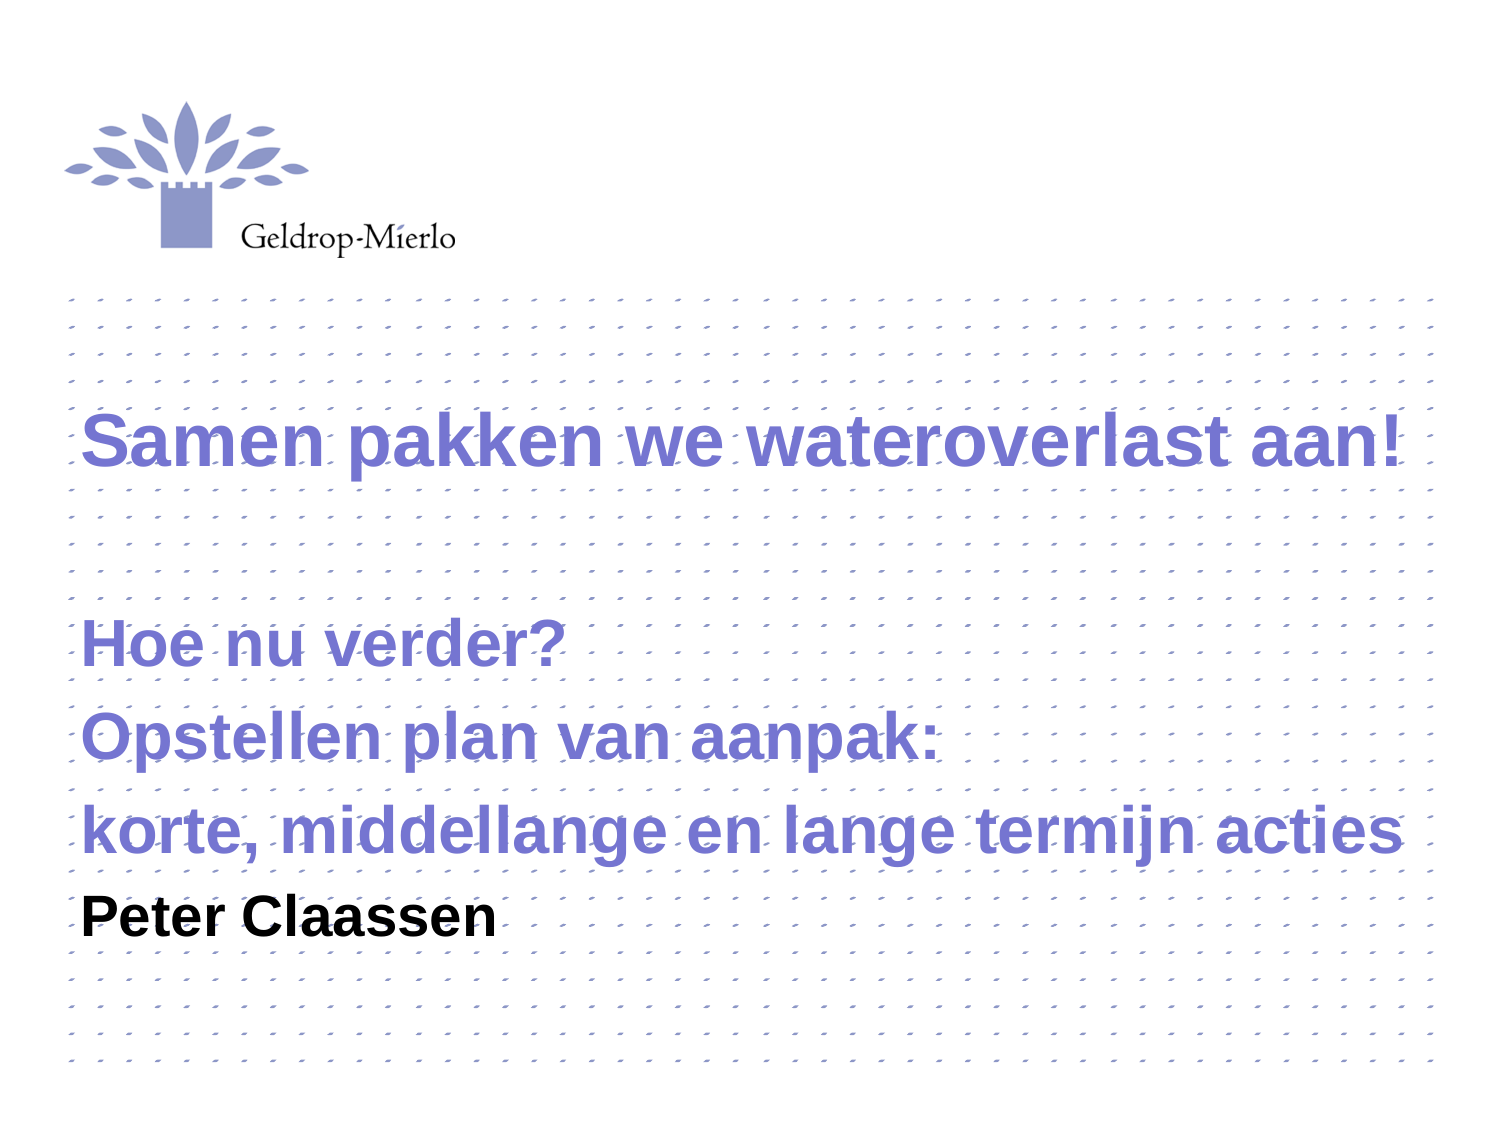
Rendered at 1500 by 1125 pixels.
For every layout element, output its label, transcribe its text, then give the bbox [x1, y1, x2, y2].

picture [64, 101, 455, 258]
subtitle Samen pakken we wateroverlast aan! Hoe nu verder? Opstellen plan van aanpak: korte, middellange en lange termijn acties Peter Claassen [64, 278, 1436, 1047]
